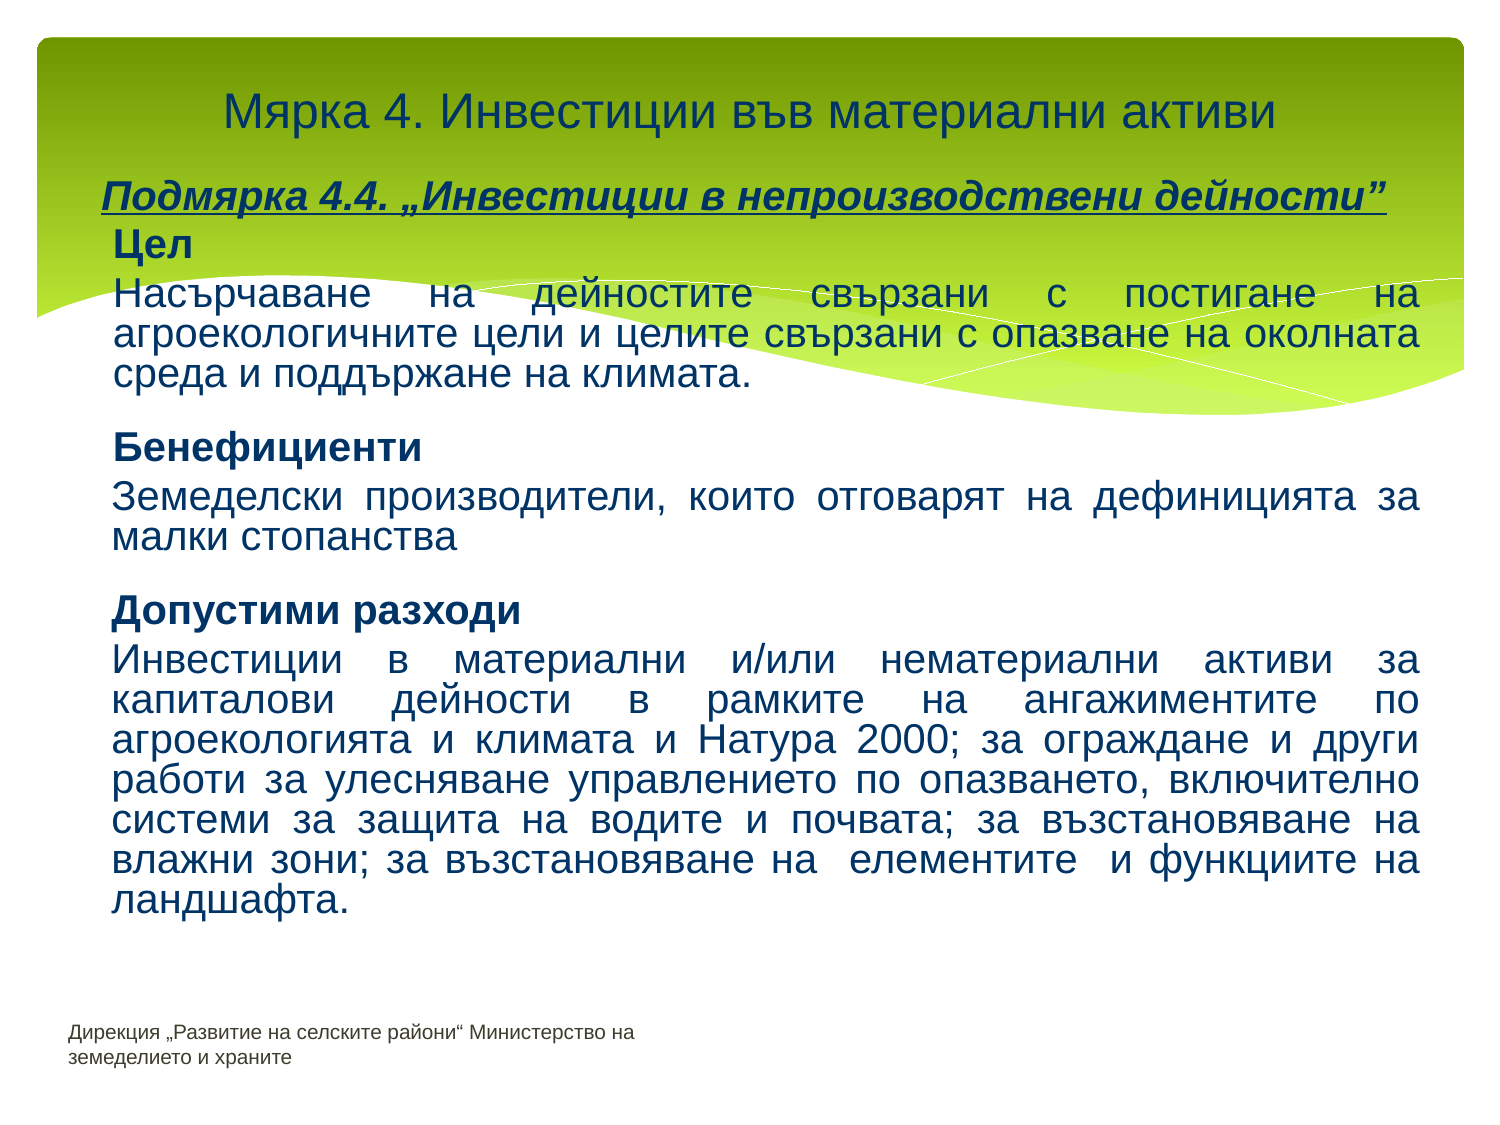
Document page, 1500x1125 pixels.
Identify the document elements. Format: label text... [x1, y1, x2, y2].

list Дирекция „Развитие на селските райони“ Министерство на земеделието и храните [52, 1011, 739, 1094]
title Мярка 4. Инвестиции във материални активи [74, 55, 1426, 160]
list Подмярка 4.4. „Инвестиции в непроизводствени дейности” Цел Насърчаване на дейностите свързани с постигане на агроекологичните цели и целите свързани с опазване на околната среда и поддържане на климата. Бенефициенти Земеделски производители, които отговарят на дефиницията за малки стопанства Допустими разходи Инвестиции в материални и/или нематериални активи за капиталови дейности в рамките на ангажиментите по агроекологията и климата и Натура 2000; за ограждане и други работи за улесняване управлението по опазването, включително системи за защита на водите и почвата; за възстановяване на влажни зони; за възстановяване на елементите и функциите на ландшафта. [52, 160, 1436, 764]
